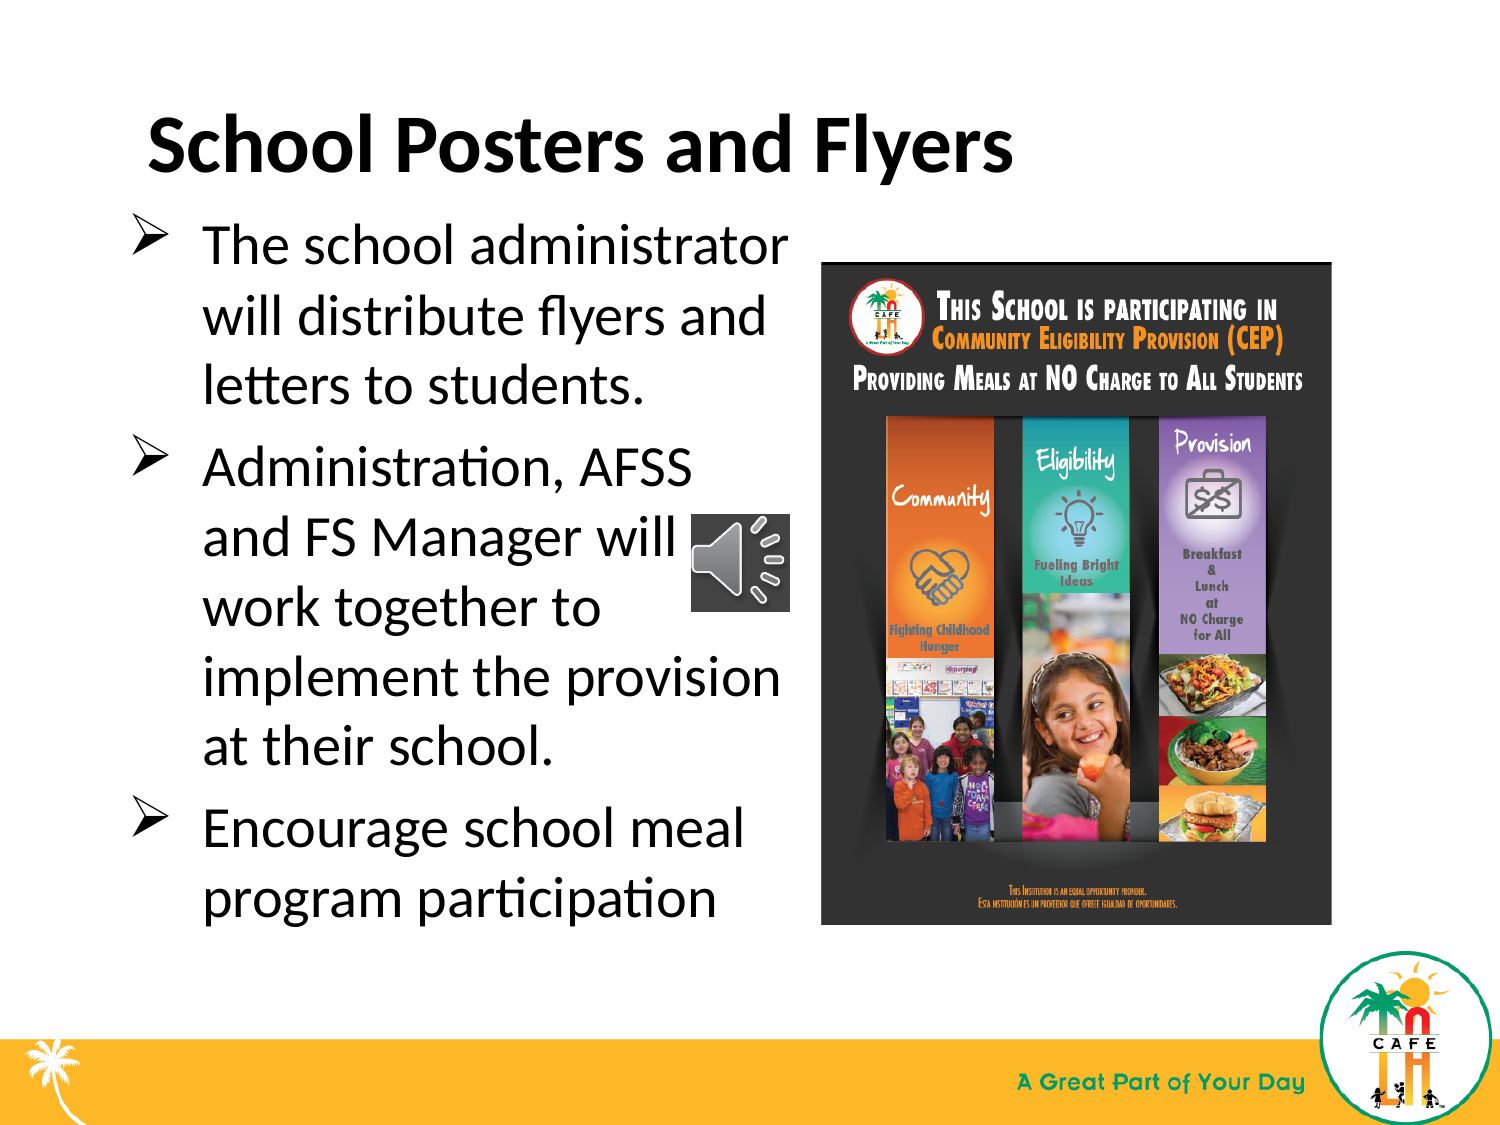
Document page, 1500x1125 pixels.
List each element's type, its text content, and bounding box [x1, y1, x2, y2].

picture [690, 512, 791, 614]
list The school administrator will distribute flyers and letters to students. Administration, AFSS and FS Manager will work together to implement the provision at their school. Encourage school meal program participation [112, 199, 808, 1027]
title School Posters and Flyers [132, 45, 1349, 233]
picture [0, 951, 1500, 1125]
picture [821, 262, 1332, 925]
